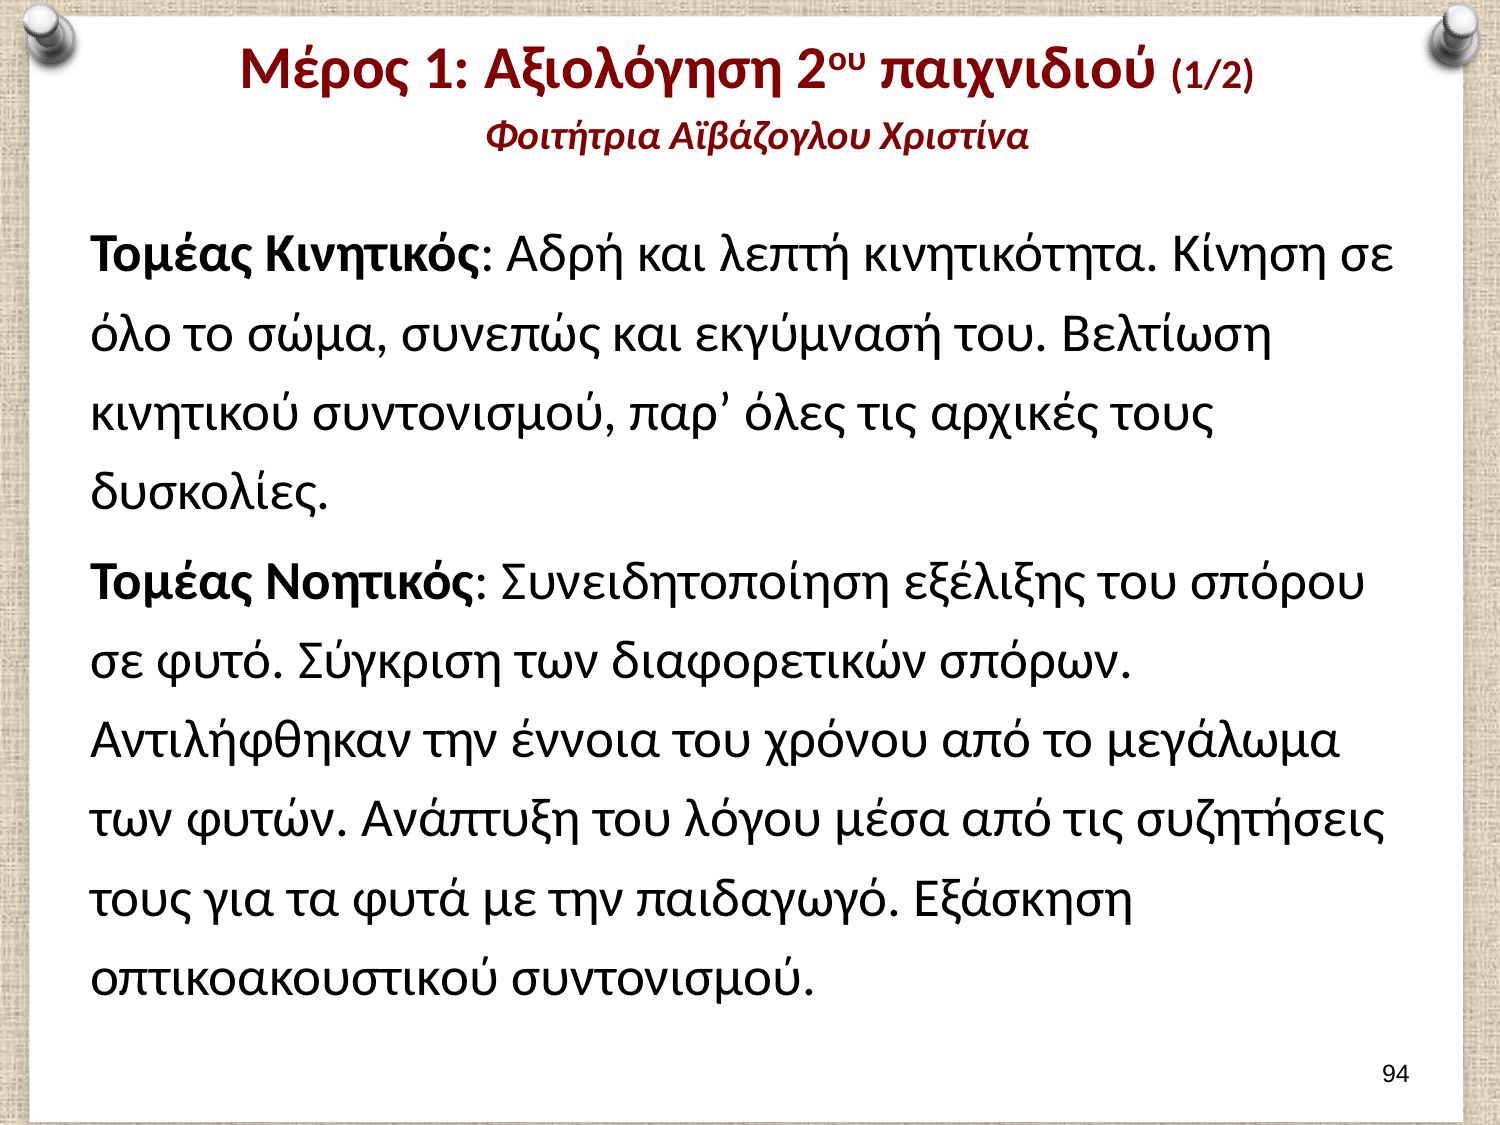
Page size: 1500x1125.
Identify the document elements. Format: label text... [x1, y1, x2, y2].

slide_number 93 [1074, 1042, 1425, 1103]
title Μέρος 1: Αξιολόγηση 2ου παιχνιδιού (1/2) Φοιτήτρια Αϊβάζογλου Χριστίνα [76, 19, 1427, 169]
picture [0, 0, 1500, 1125]
list Τομέας Κινητικός: Αδρή και λεπτή κινητικότητα. Κίνηση σε όλο το σώμα, συνεπώς και εκγύμνασή του. Βελτίωση κινητικού συντονισμού, παρ’ όλες τις αρχικές τους δυσκολίες. Τομέας Νοητικός: Συνειδητοποίηση εξέλιξης του σπόρου σε φυτό. Σύγκριση των διαφορετικών σπόρων. Αντιλήφθηκαν την έννοια του χρόνου από το μεγάλωμα των φυτών. Ανάπτυξη του λόγου μέσα από τις συζητήσεις τους για τα φυτά με την παιδαγωγό. Εξάσκηση οπτικοακουστικού συντονισμού. [75, 196, 1425, 1024]
